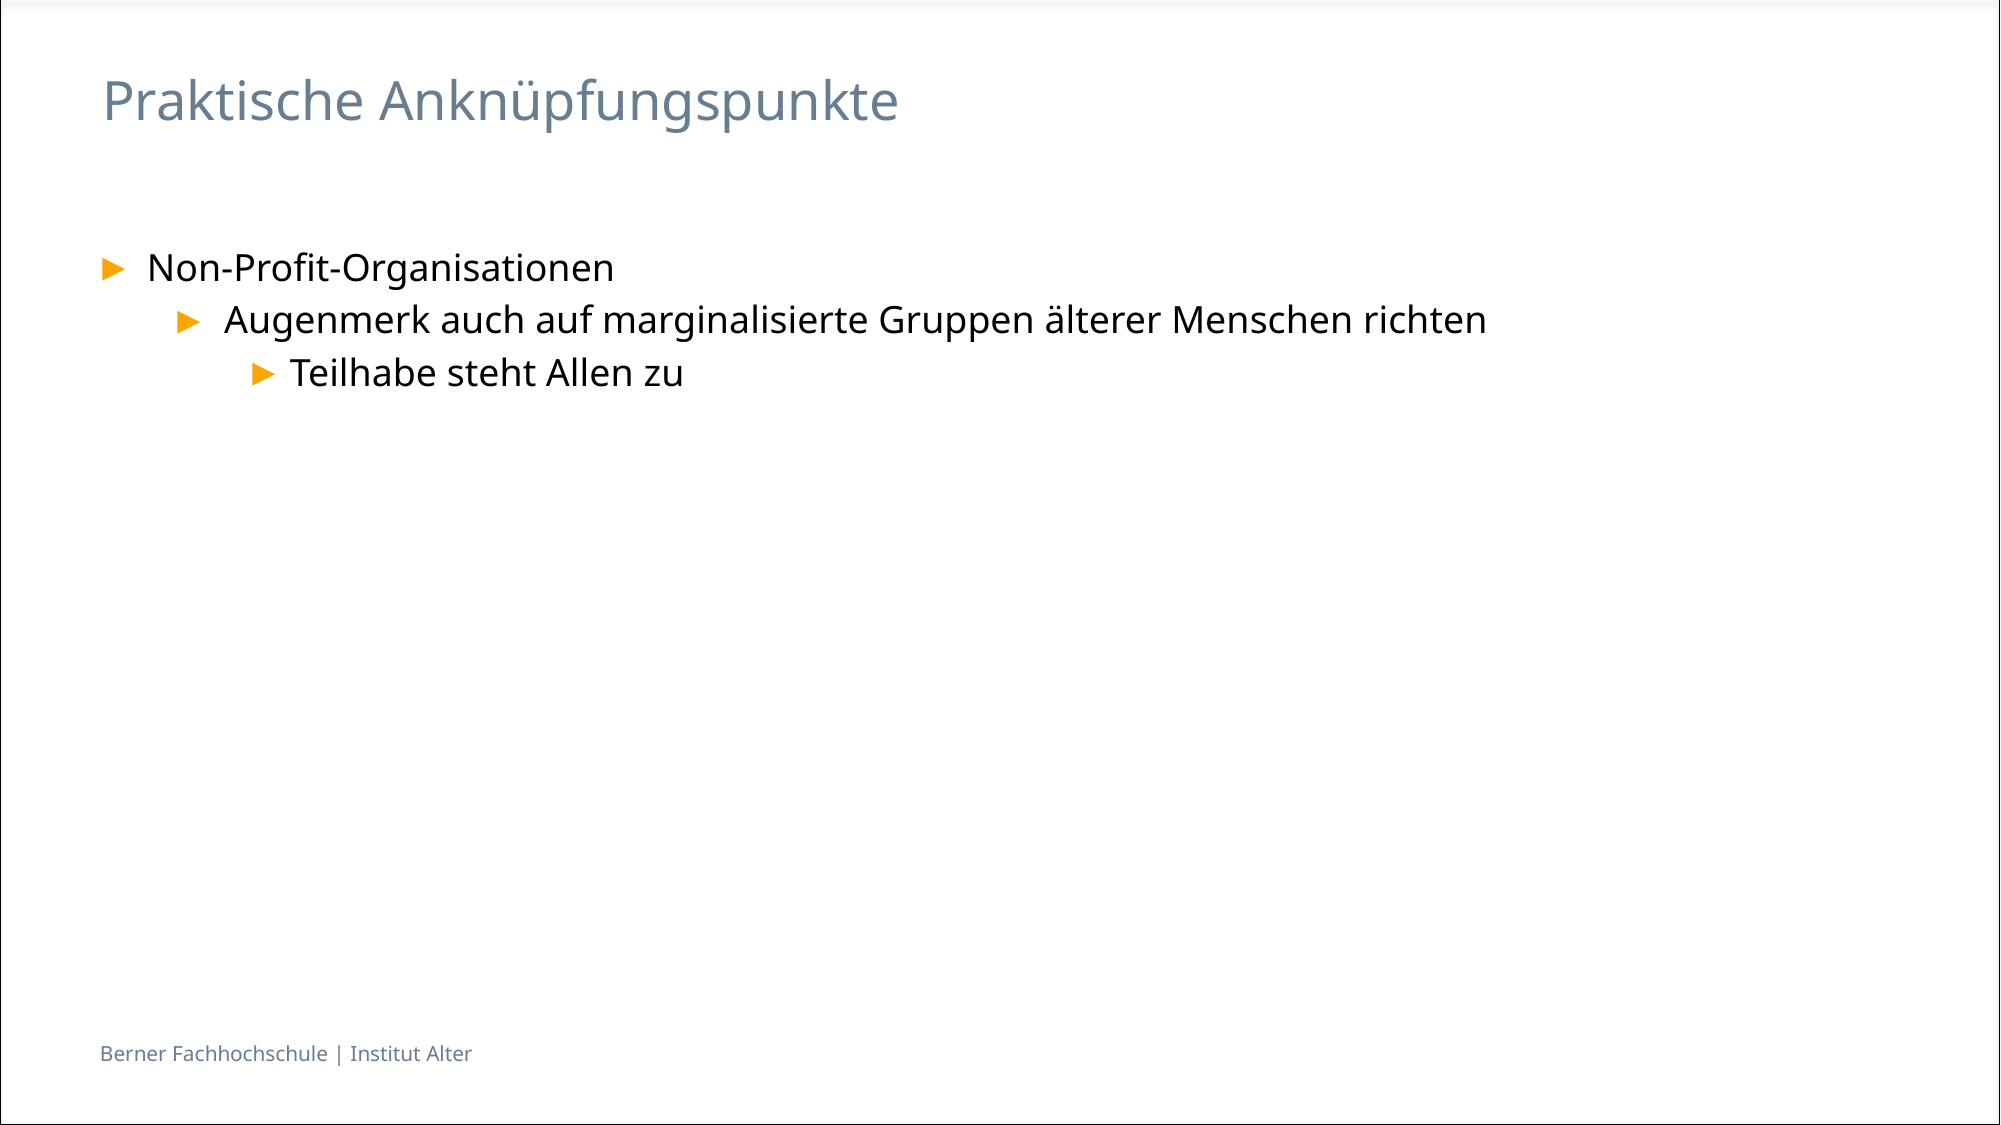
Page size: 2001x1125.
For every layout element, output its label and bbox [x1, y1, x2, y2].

text_box [0, 0, 2000, 1125]
